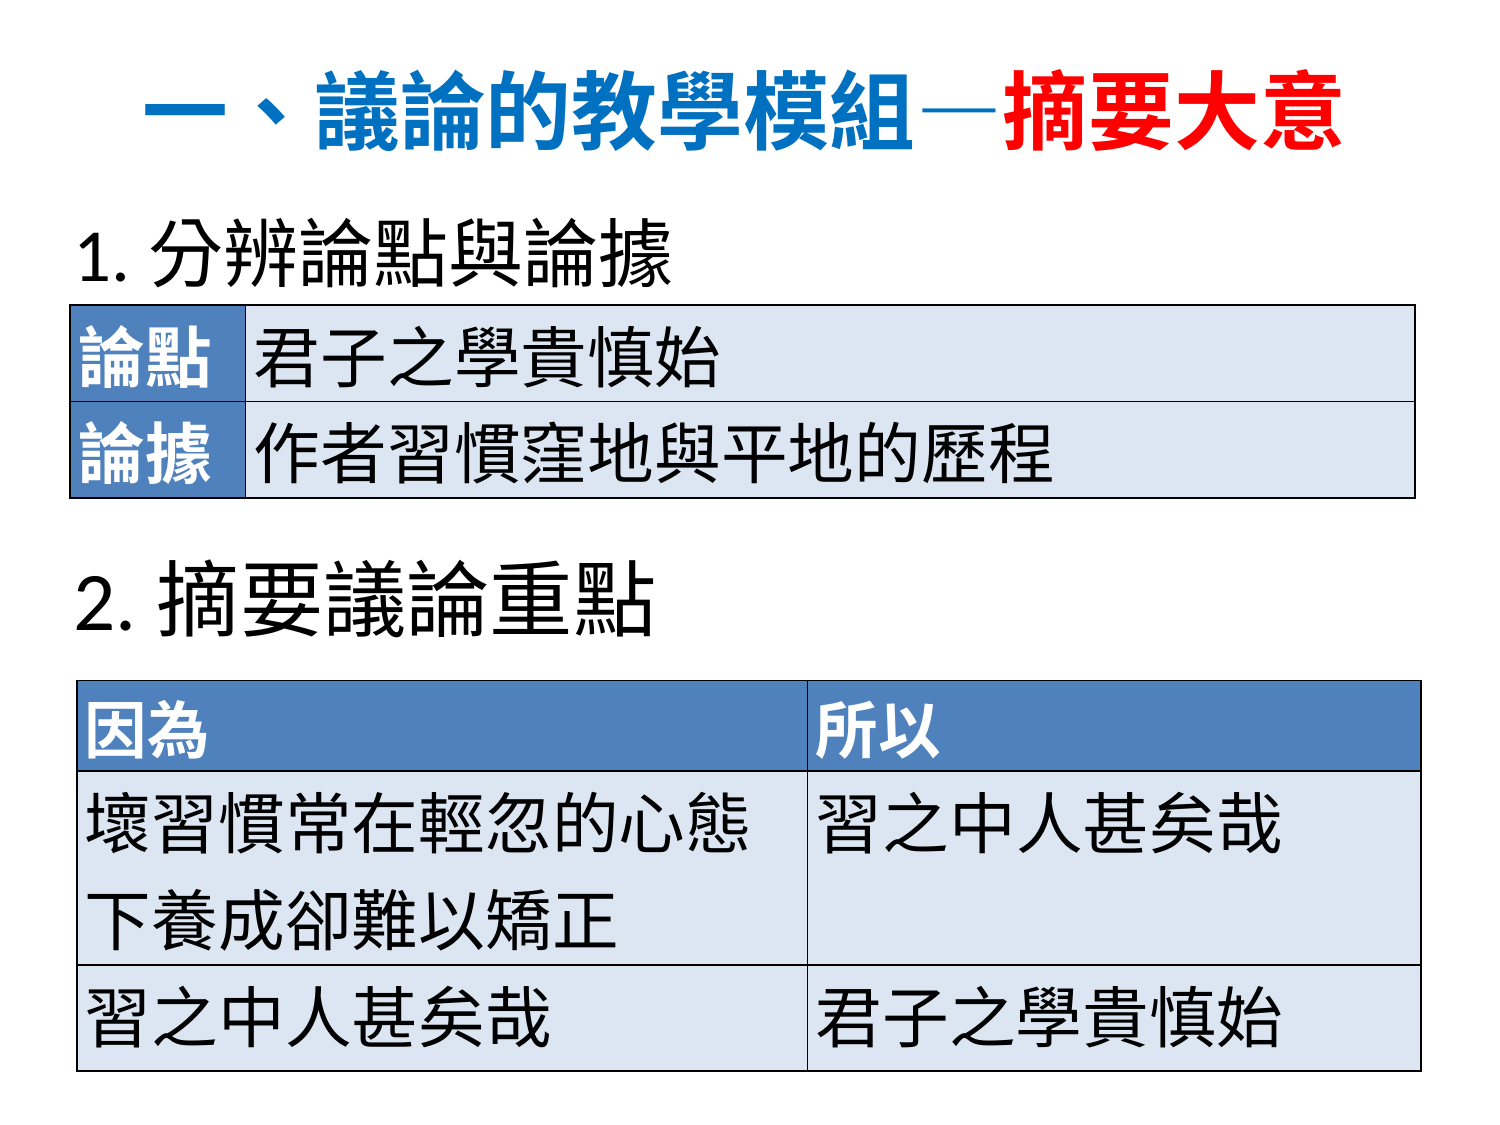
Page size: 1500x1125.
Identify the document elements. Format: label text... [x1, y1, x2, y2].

table_header 論點 [71, 306, 245, 401]
table_cell 作者習慣窪地與平地的歷程 [246, 402, 1414, 497]
table_header 所以 [808, 681, 1420, 770]
table_cell 習之中人甚矣哉 [808, 772, 1420, 964]
table_cell 論據 [71, 402, 245, 497]
table_cell 習之中人甚矣哉 [78, 966, 807, 1070]
title 一、議論的教學模組—摘要大意 [105, 34, 1384, 177]
list 1.分辨論點與論據 2.摘要議論重點 [58, 198, 1286, 679]
table_cell 壞習慣常在輕忽的心態下養成卻難以矯正 [78, 772, 807, 964]
table_header 因為 [78, 681, 807, 770]
table_header 君子之學貴慎始 [246, 306, 1414, 401]
table_cell 君子之學貴慎始 [808, 966, 1420, 1070]
